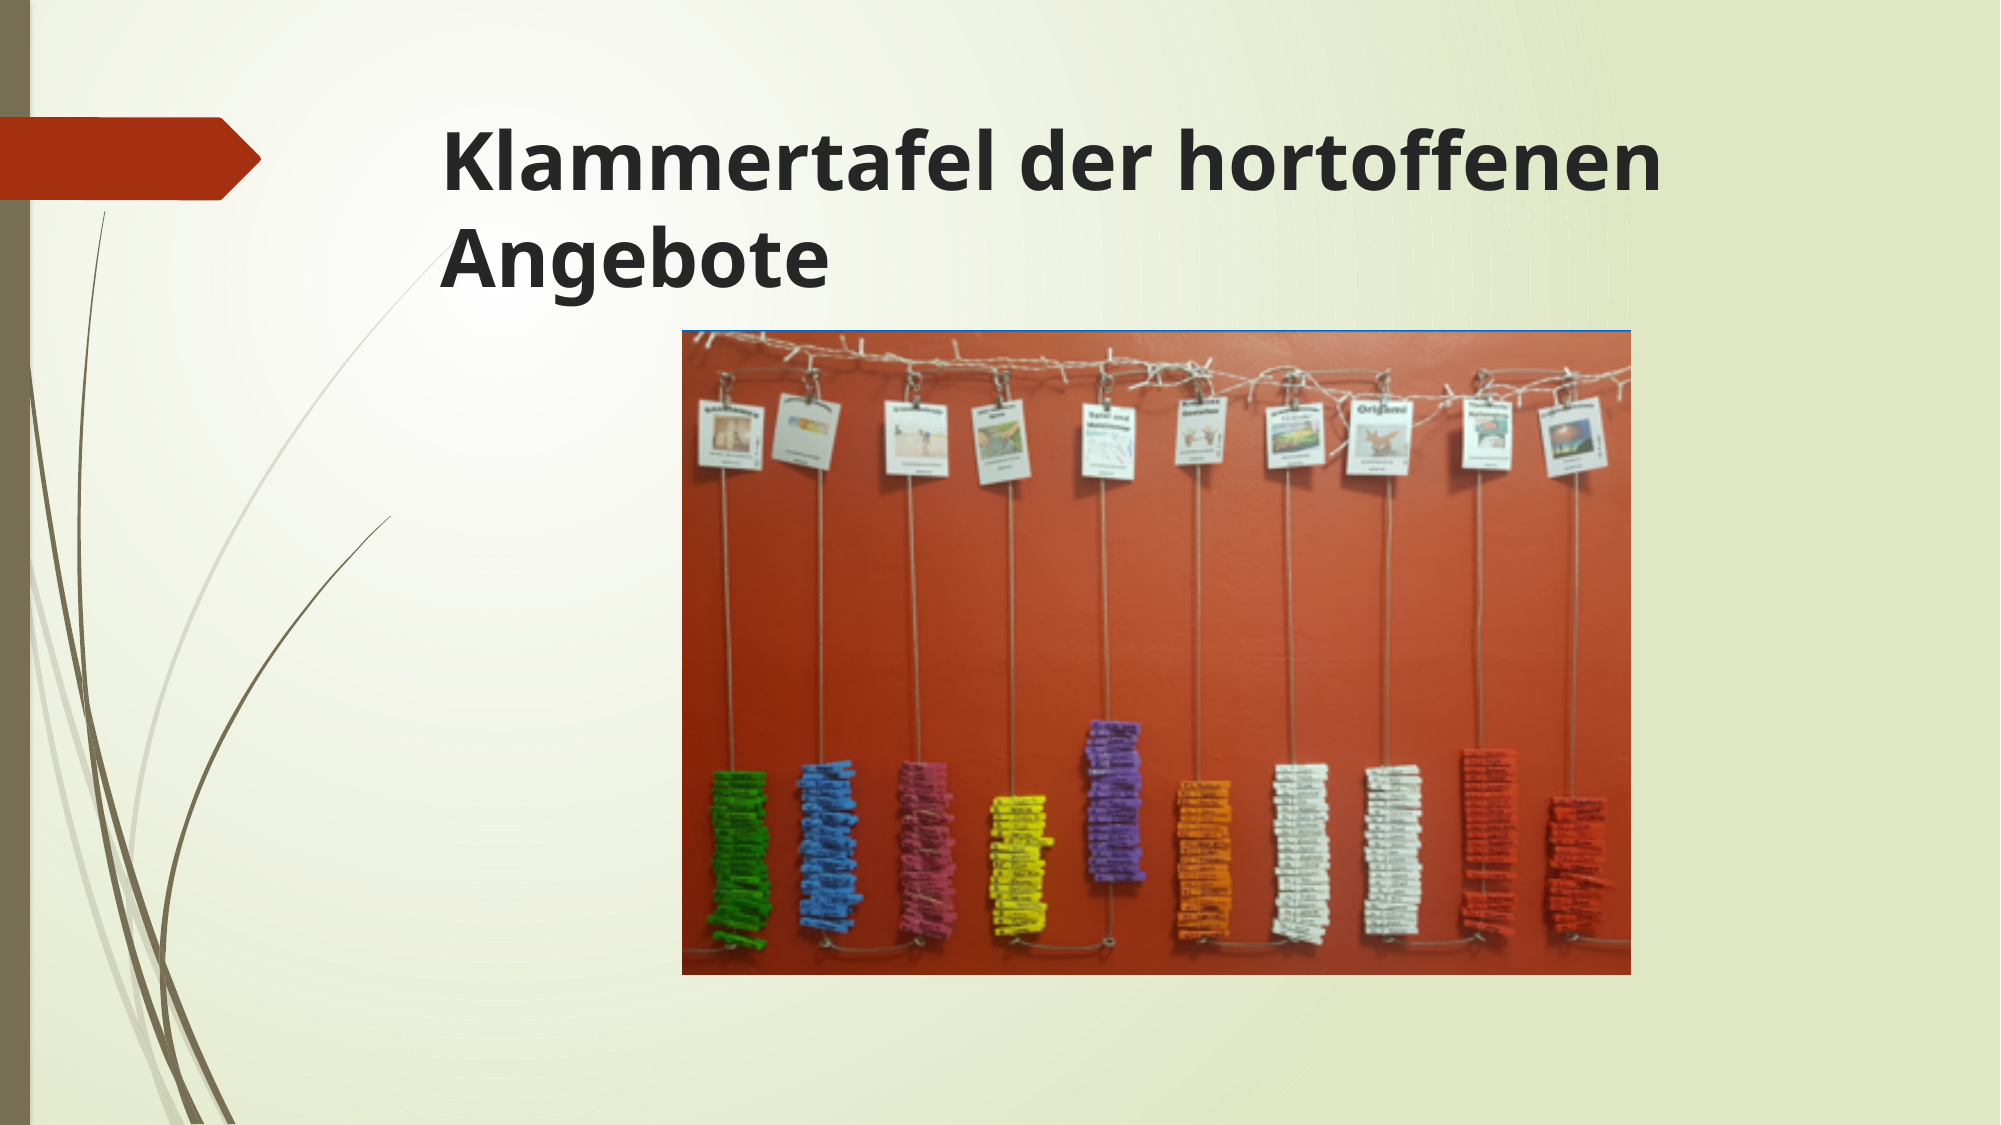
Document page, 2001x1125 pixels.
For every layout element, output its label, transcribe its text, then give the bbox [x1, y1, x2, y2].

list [682, 330, 1631, 975]
title Klammertafel der hortoffenen Angebote [425, 102, 1888, 313]
